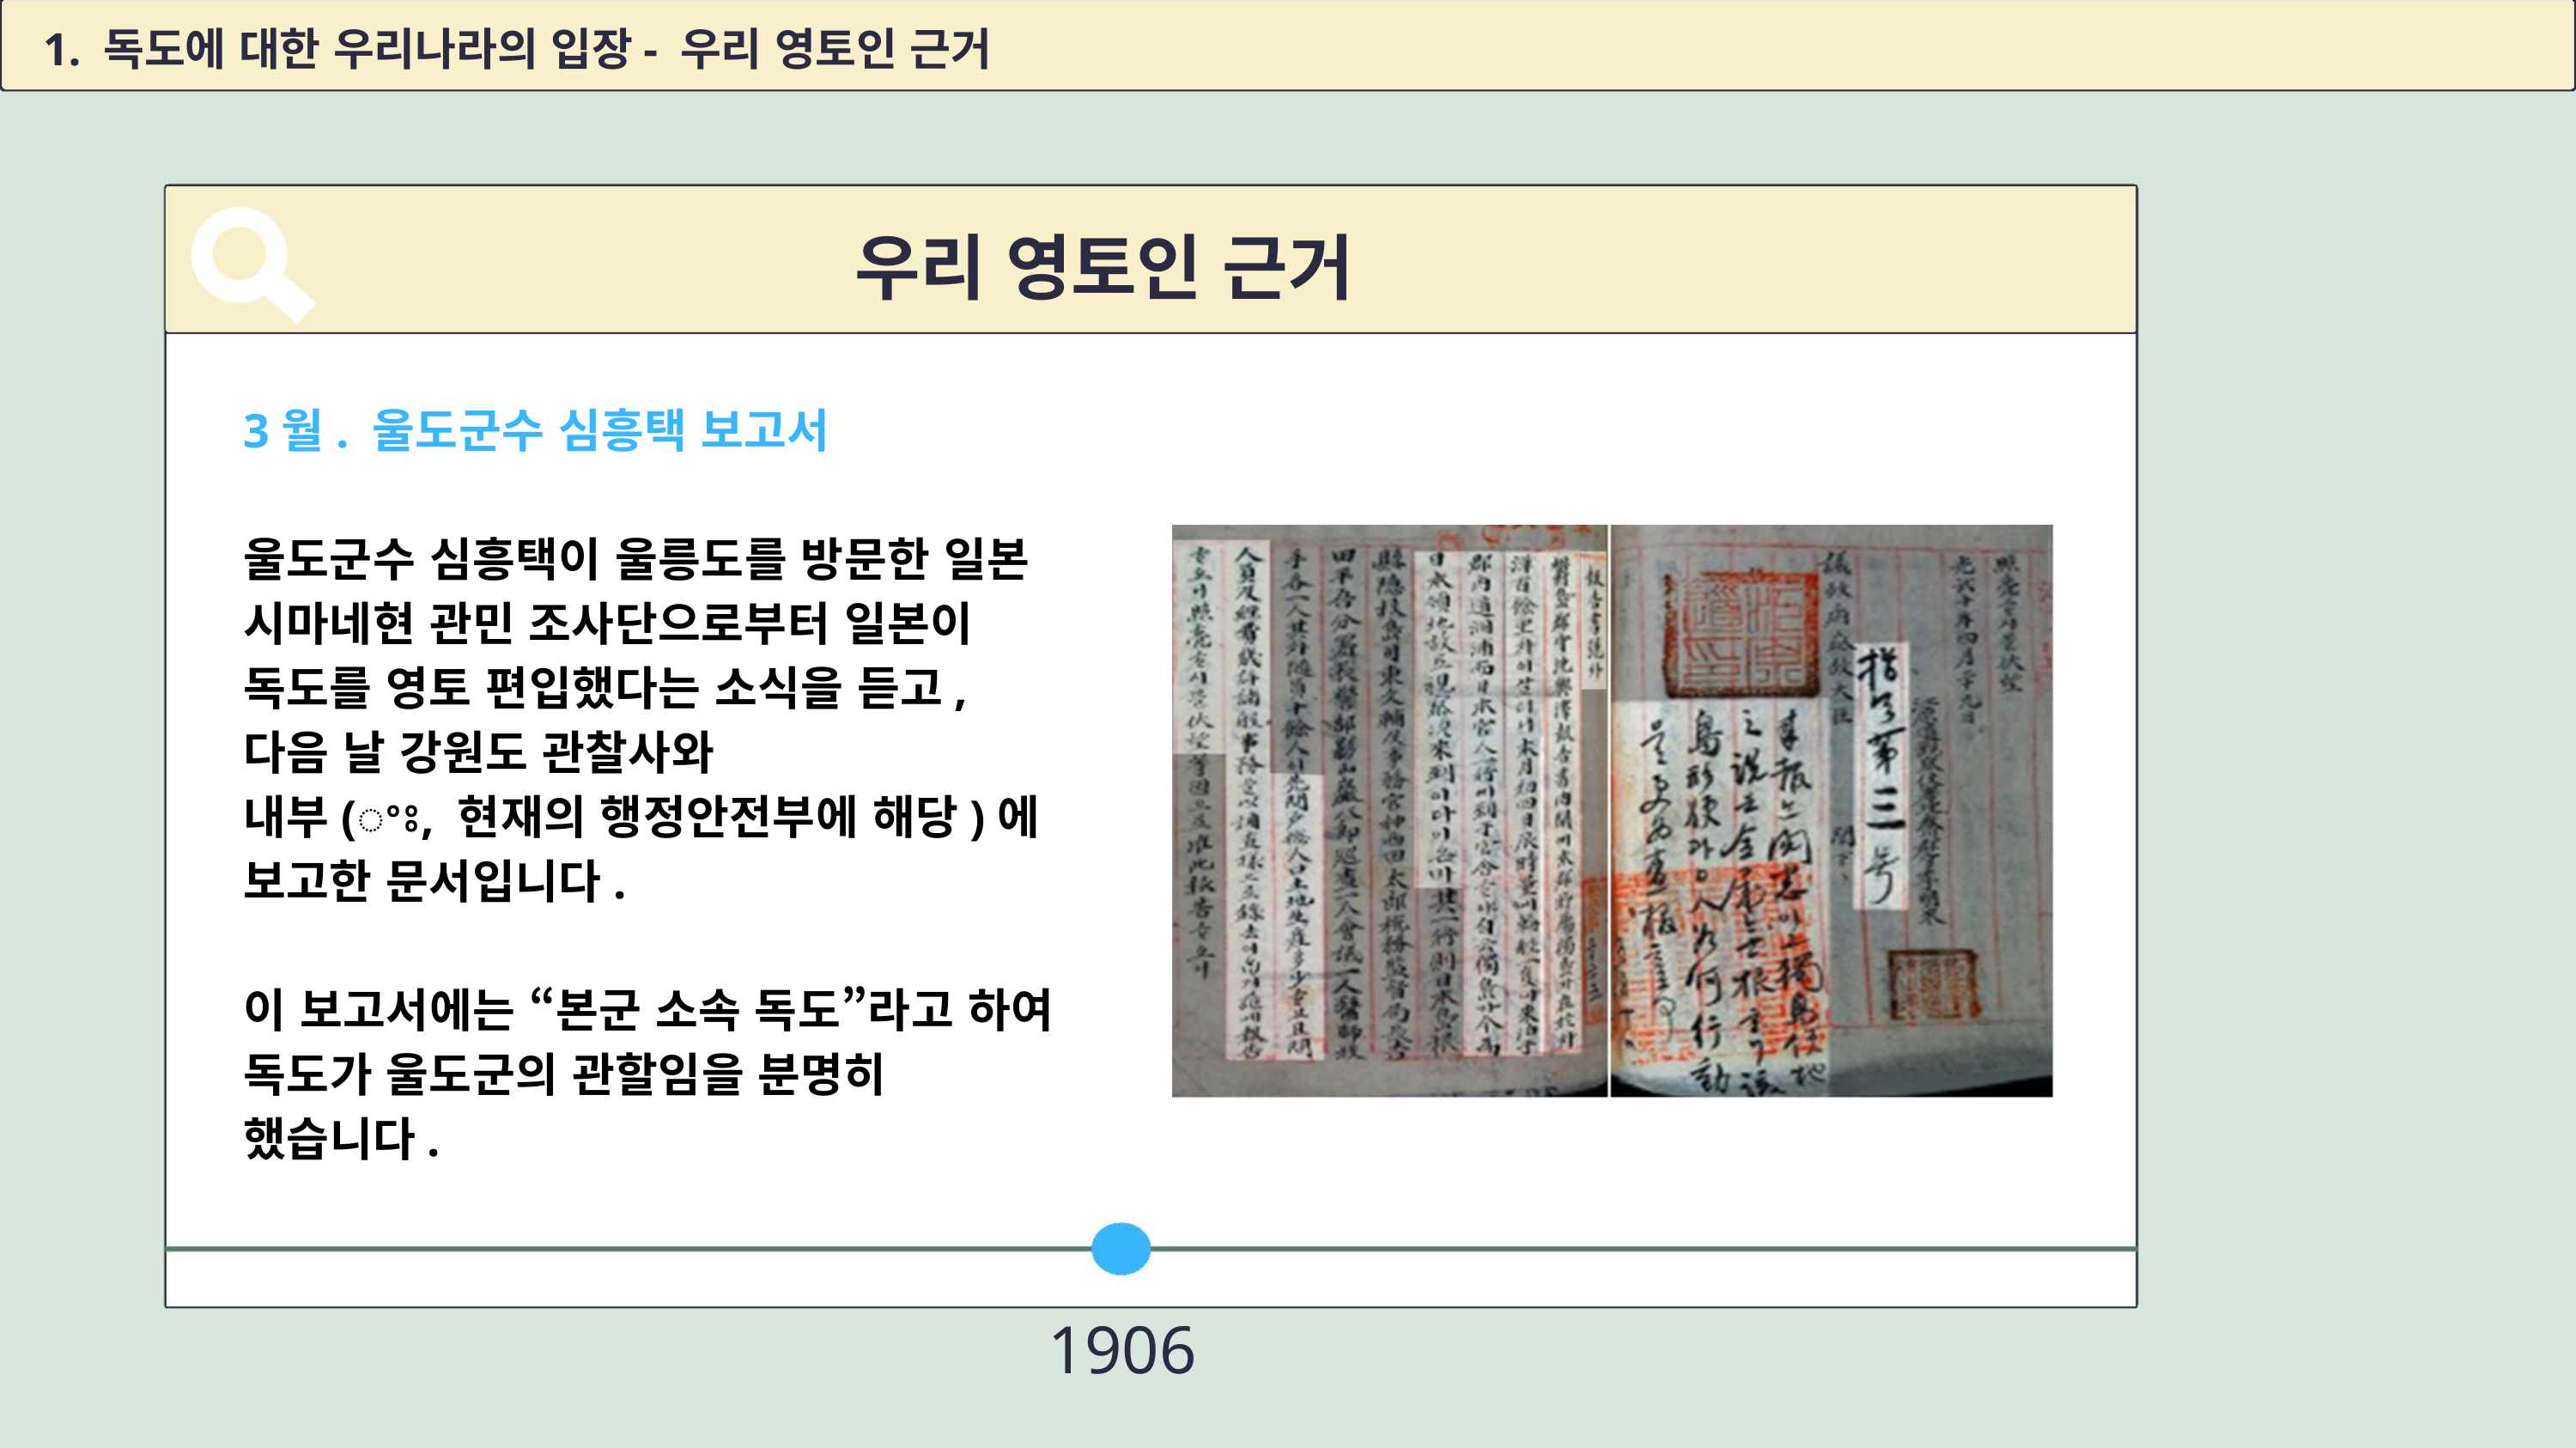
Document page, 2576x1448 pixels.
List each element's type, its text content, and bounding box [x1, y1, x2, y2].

text_box 1906 [1047, 1283, 1217, 1387]
text_box 이 보고서에는 “본군 소속 독도”라고 하여 독도가 울도군의 관할임을 분명히 했습니다. [243, 962, 1122, 1165]
text_box [0, 0, 2576, 1448]
text_box 1. 독도에 대한 우리나라의 입장- 우리 영토인 근거 [42, 4, 1056, 76]
text_box 우리 영토인 근거 [854, 195, 1410, 309]
text_box 울도군수 심흥택이 울릉도를 방문한 일본 시마네현 관민 조사단으로부터 일본이 독도를 영토 편입했다는 소식을 듣고, 다음 날 강원도 관찰사와 내부(ꢀꢁ, 현재의 행정안전부에 해당)에 보고한 문서입니다. [243, 511, 1107, 908]
text_box 3월. 울도군수 심흥택 보고서 [243, 382, 857, 457]
